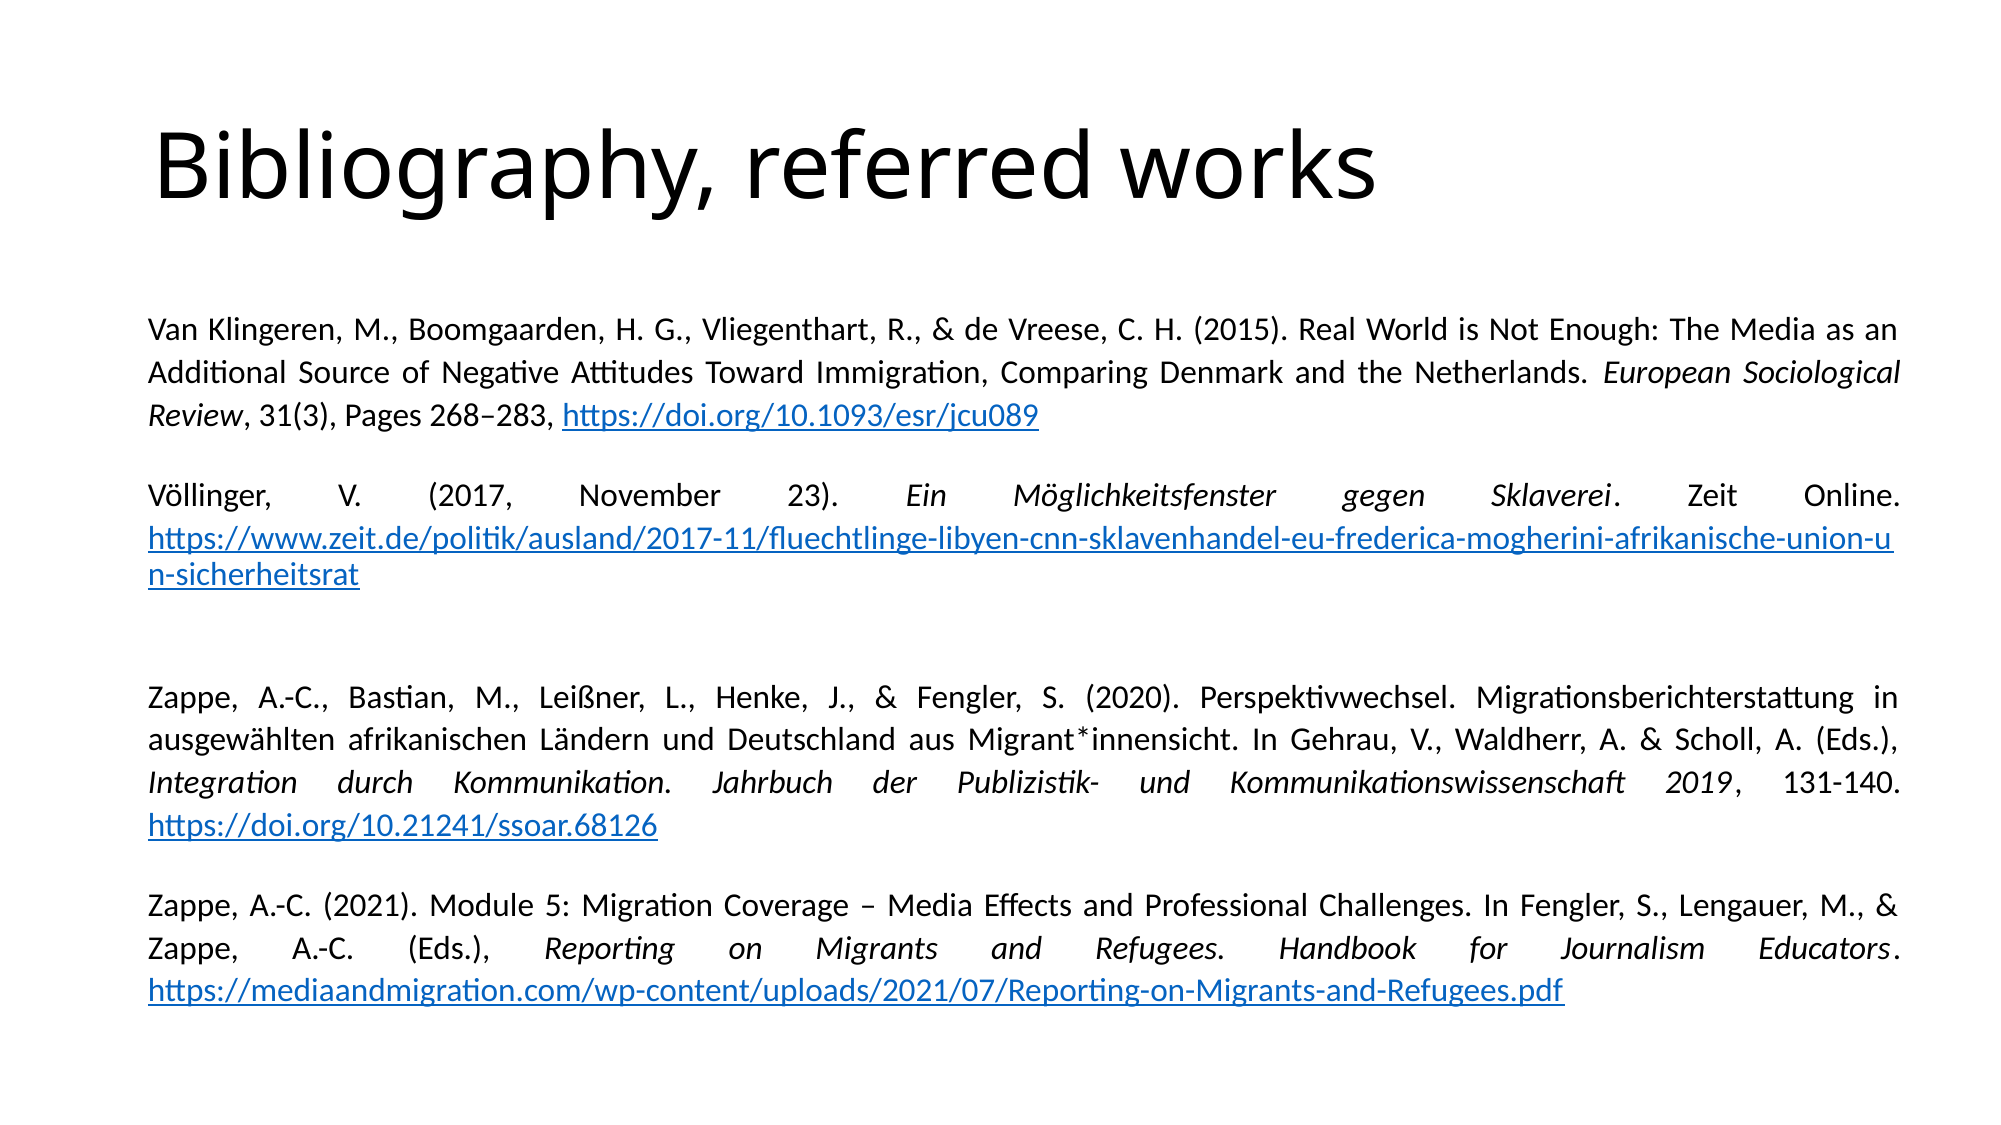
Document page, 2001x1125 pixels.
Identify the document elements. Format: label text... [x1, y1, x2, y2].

list Van Klingeren, M., Boomgaarden, H. G., Vliegenthart, R., & de Vreese, C. H. (2015). Real World is Not Enough: The Media as an Additional Source of Negative Attitudes Toward Immigration, Comparing Denmark and the Netherlands. European Sociological Review, 31(3), Pages 268–283, https://doi.org/10.1093/esr/jcu089 Völlinger, V. (2017, November 23). Ein Möglichkeitsfenster gegen Sklaverei. Zeit Online. https://www.zeit.de/politik/ausland/2017-11/fluechtlinge-libyen-cnn-sklavenhandel-eu-frederica-mogherini-afrikanische-union-un-sicherheitsrat Zappe, A.-C., Bastian, M., Leißner, L., Henke, J., & Fengler, S. (2020). Perspektivwechsel. Migrationsberichterstattung in ausgewählten afrikanischen Ländern und Deutschland aus Migrant*innensicht. In Gehrau, V., Waldherr, A. & Scholl, A. (Eds.), Integration durch Kommunikation. Jahrbuch der Publizistik- und Kommunikationswissenschaft 2019, 131-140. https://doi.org/10.21241/ssoar.68126 Zappe, A.-C. (2021). Module 5: Migration Coverage – Media Effects and Professional Challenges. In Fengler, S., Lengauer, M., & Zappe, A.-C. (Eds.), Reporting on Migrants and Refugees. Handbook for Journalism Educators. https://mediaandmigration.com/wp-content/uploads/2021/07/Reporting-on-Migrants-and-Refugees.pdf [132, 297, 1917, 1125]
title Bibliography, referred works [137, 59, 1863, 278]
